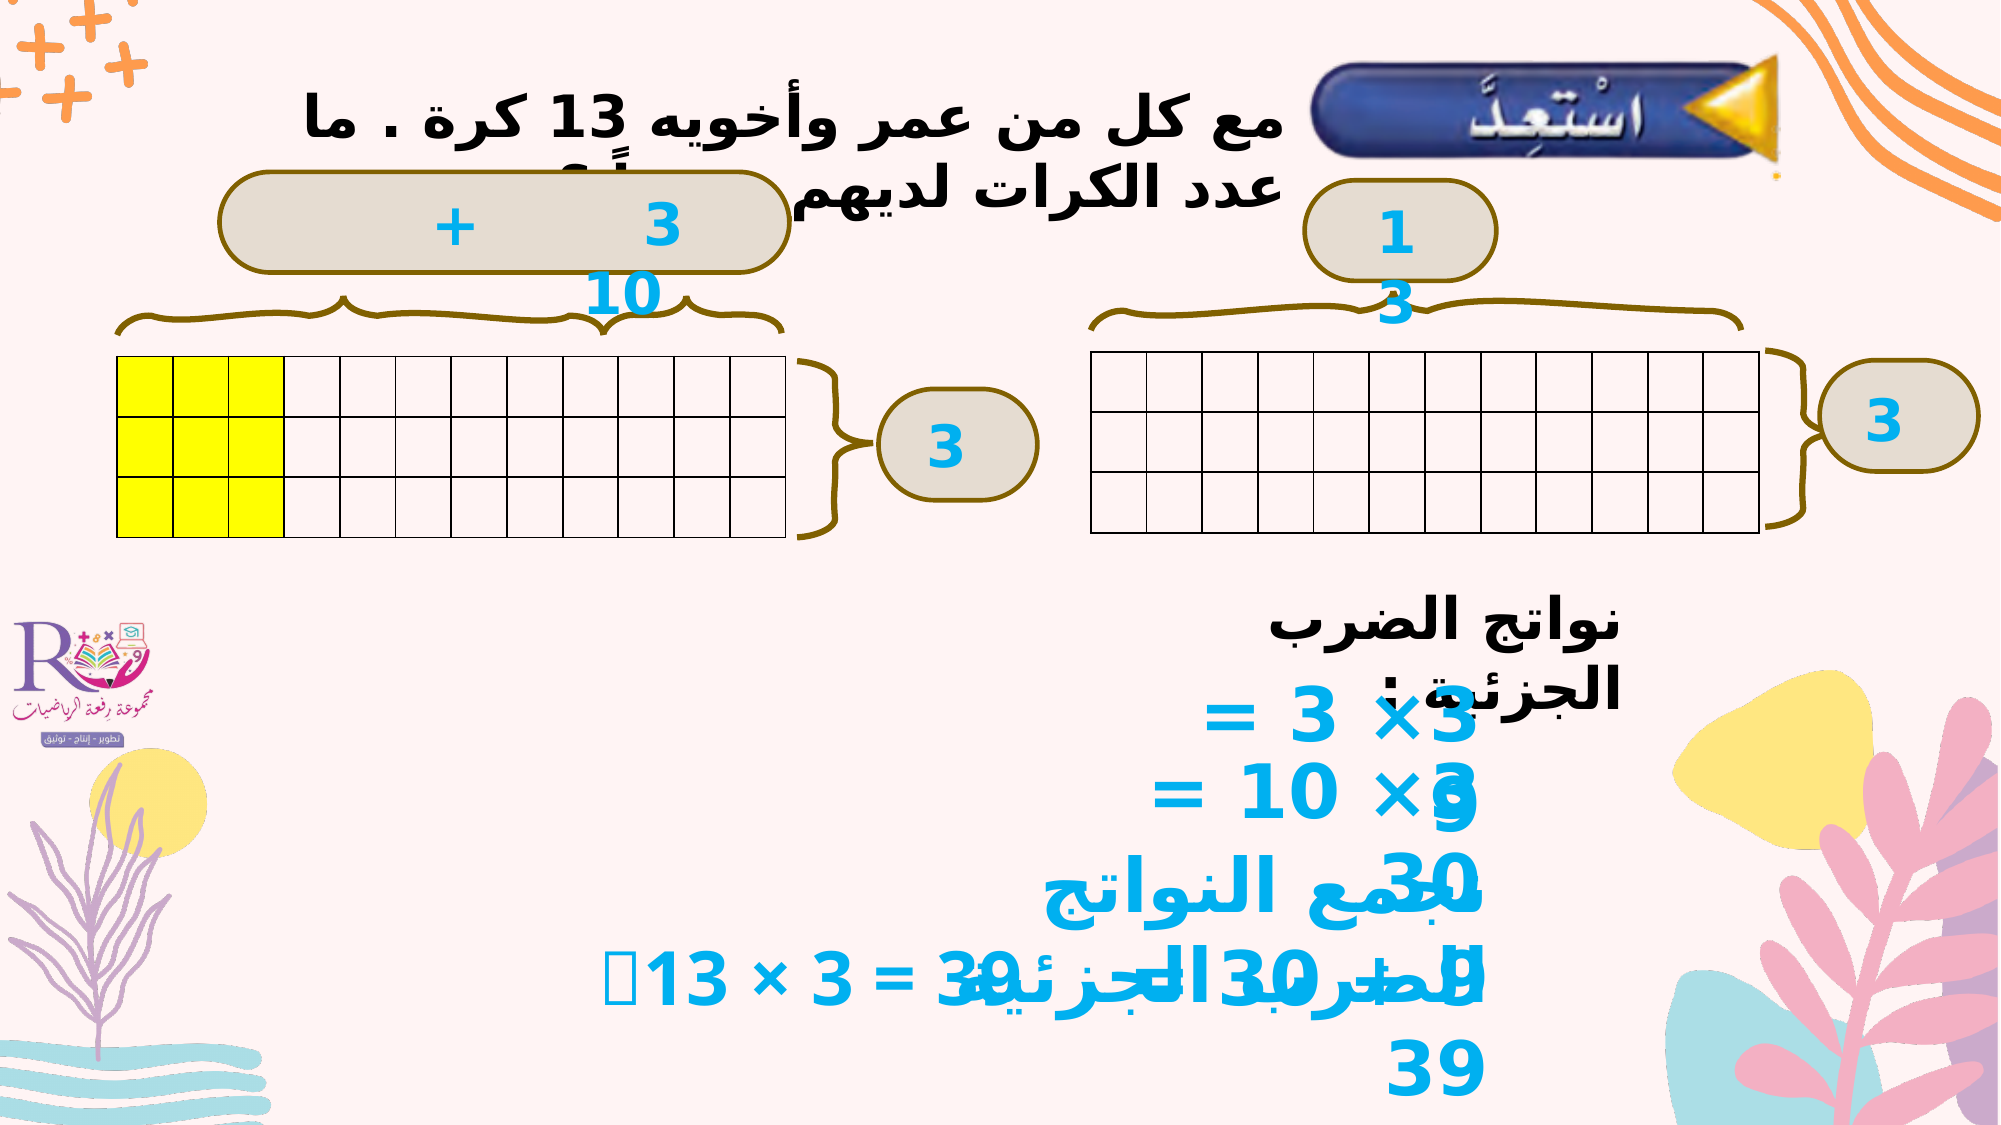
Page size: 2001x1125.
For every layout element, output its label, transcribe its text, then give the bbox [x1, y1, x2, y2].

table_cell [1147, 473, 1201, 532]
table_cell [1704, 473, 1758, 532]
table_header [1259, 353, 1313, 411]
table_cell [1649, 413, 1702, 471]
table_cell [1704, 413, 1758, 471]
table_header [229, 357, 283, 416]
picture [0, 584, 299, 1125]
text_box [116, 312, 274, 336]
text_box 3 + 10 [274, 179, 699, 334]
table_cell [1593, 473, 1647, 532]
table_cell [452, 418, 506, 476]
text_box [877, 387, 1039, 502]
text_box 13 [1332, 187, 1432, 343]
text_box 3 [902, 401, 982, 487]
table_cell [508, 418, 562, 476]
table_cell [1649, 473, 1702, 532]
table_cell [1314, 473, 1368, 532]
table_cell [1426, 413, 1480, 471]
text_box 3 [1841, 375, 1921, 461]
table_header [1649, 353, 1702, 411]
table_cell [1092, 413, 1146, 471]
table_cell [1537, 413, 1591, 471]
table_cell [452, 478, 506, 537]
table_header [1314, 353, 1368, 411]
table_header [1092, 353, 1146, 411]
table_header [675, 357, 729, 416]
table_cell [1203, 413, 1257, 471]
table_cell [564, 418, 617, 476]
text_box 13 × 3 = 39 [541, 923, 1038, 1028]
table_cell [675, 478, 729, 537]
table_cell [396, 418, 450, 476]
table_cell [1259, 413, 1313, 471]
table_header [118, 357, 172, 416]
table_cell [1593, 413, 1647, 471]
table_header [341, 357, 395, 416]
text_box [1303, 183, 1498, 282]
table_header [285, 357, 339, 416]
picture [0, 0, 159, 148]
table_header [619, 357, 673, 416]
table_cell [1482, 413, 1535, 471]
text_box [1432, 300, 1742, 331]
table_cell [619, 418, 673, 476]
table_cell [731, 478, 785, 537]
text_box 9 + 30 = 39 [1076, 922, 1504, 1118]
table_cell [1203, 473, 1257, 532]
table_cell [118, 478, 172, 537]
text_box نجمع النواتج الضرب الجزئية [835, 829, 1504, 1025]
picture [1584, 619, 2001, 1125]
table_cell [285, 418, 339, 476]
text_box [1818, 359, 1980, 473]
table_cell [1147, 413, 1201, 471]
table_header [1426, 353, 1480, 411]
table_header [1704, 353, 1758, 411]
table_cell [174, 418, 228, 476]
table_header [1203, 353, 1257, 411]
table_cell [1314, 413, 1368, 471]
table_cell [1092, 473, 1146, 532]
table_cell [1370, 413, 1424, 471]
text_box [218, 170, 791, 274]
table_header [1370, 353, 1424, 411]
text_box [797, 360, 874, 538]
table_header [1482, 353, 1535, 411]
table_cell [174, 478, 228, 537]
picture [1297, 0, 2001, 242]
table_cell [341, 478, 395, 537]
table_cell [396, 478, 450, 537]
table_header [1537, 353, 1591, 411]
table_cell [229, 418, 283, 476]
table_cell [118, 418, 172, 476]
table_cell [1482, 473, 1535, 532]
table_cell [285, 478, 339, 537]
table_cell [675, 418, 729, 476]
table_cell [1259, 473, 1313, 532]
table_cell [1537, 473, 1591, 532]
table_header [174, 357, 228, 416]
table_cell [229, 478, 283, 537]
table_header [1147, 353, 1201, 411]
text_box نواتج الضرب الجزئية : [1211, 573, 1639, 729]
table_cell [508, 478, 562, 537]
table_cell [619, 478, 673, 537]
text_box [1765, 350, 1822, 528]
table_header [508, 357, 562, 416]
text_box 3× 3 = 9 [1123, 659, 1497, 736]
text_box مع كل من عمر وأخويه 13 كرة . ما عدد الكرات لديهم جميعاً ؟ [256, 71, 1302, 227]
table_header [731, 357, 785, 416]
table_header [452, 357, 506, 416]
table_cell [731, 418, 785, 476]
text_box [1090, 304, 1332, 331]
table_cell [1370, 473, 1424, 532]
table_header [1593, 353, 1647, 411]
text_box [612, 309, 783, 335]
table_cell [341, 418, 395, 476]
table_header [396, 357, 450, 416]
table_header [564, 357, 617, 416]
table_cell [1426, 473, 1480, 532]
text_box 3× 10 = 30 [1123, 736, 1497, 829]
table_cell [564, 478, 617, 537]
